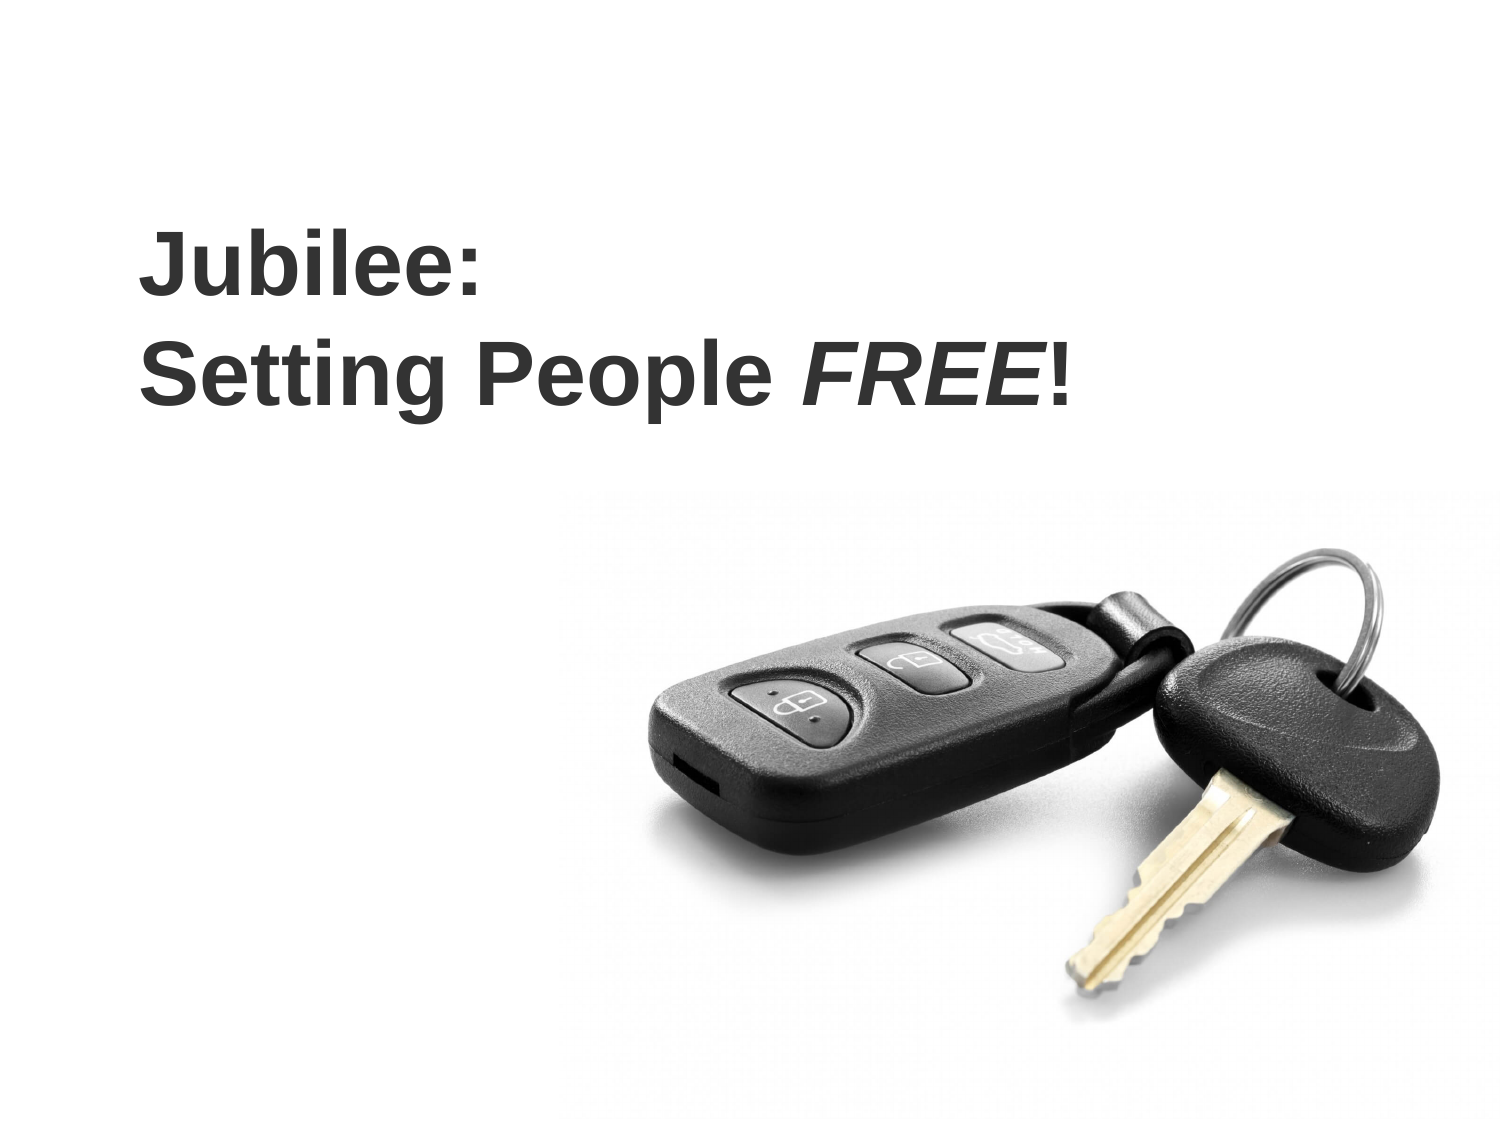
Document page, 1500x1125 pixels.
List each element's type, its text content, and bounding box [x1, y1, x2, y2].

text_box Jubilee: Setting People FREE! [123, 196, 1435, 501]
picture [559, 491, 1500, 1119]
